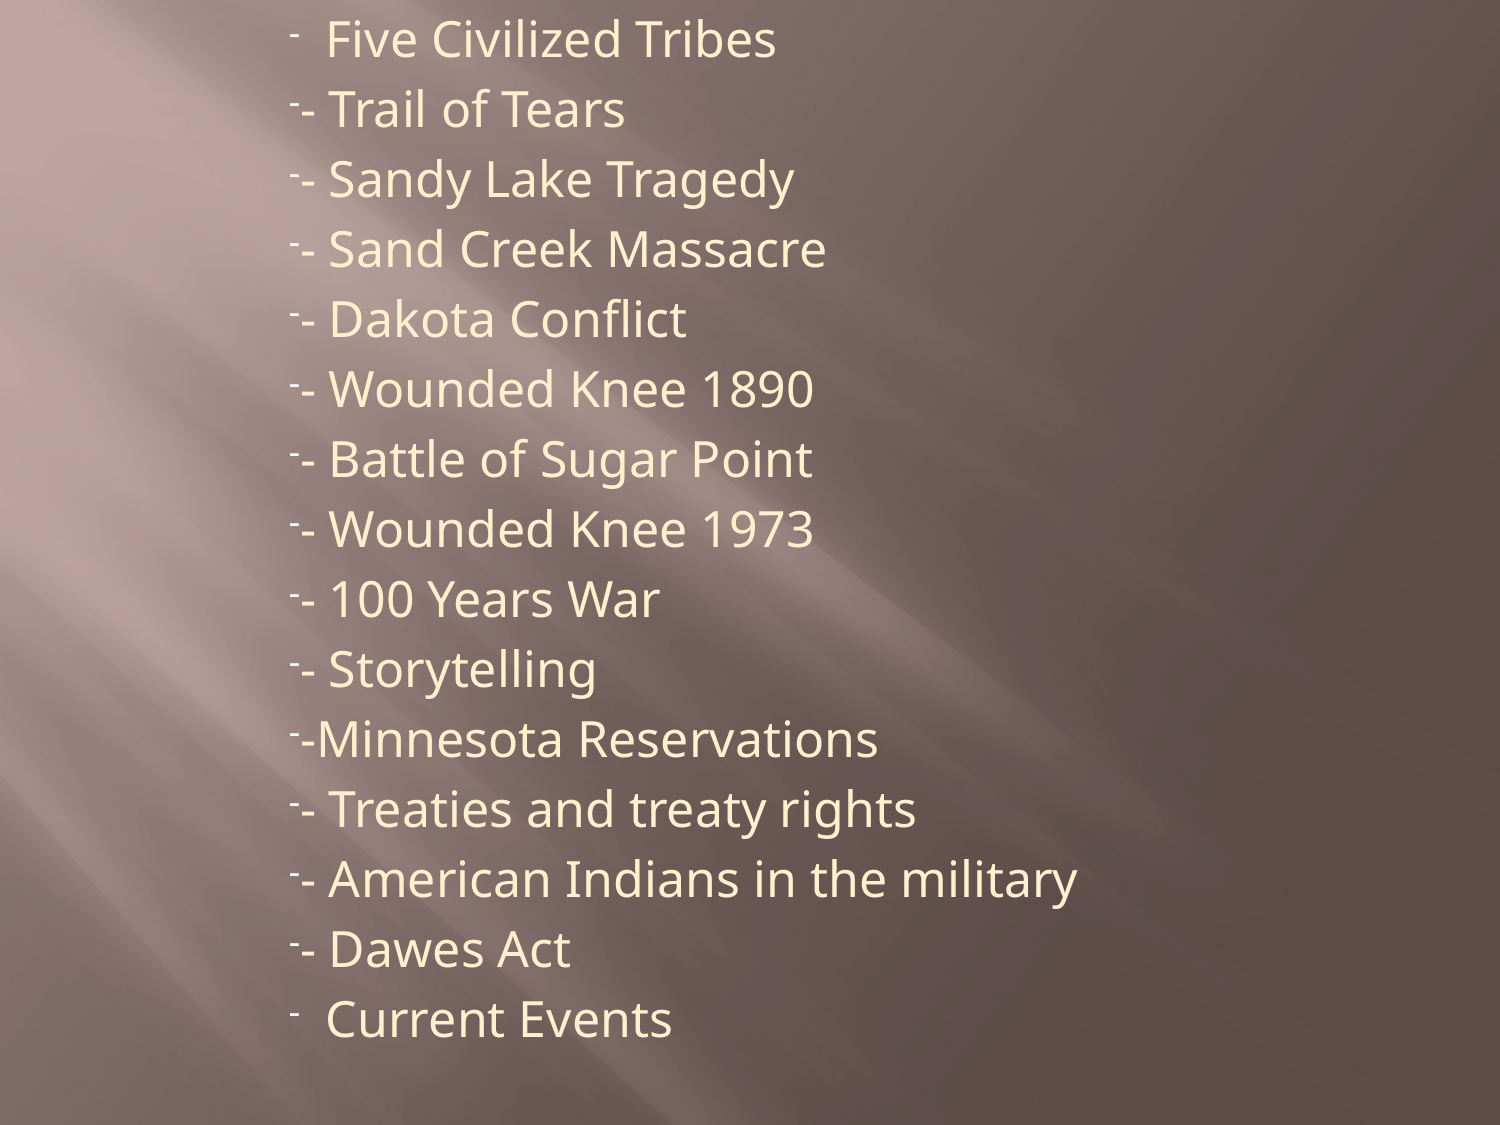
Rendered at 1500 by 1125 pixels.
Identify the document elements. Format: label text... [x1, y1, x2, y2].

list Five Civilized Tribes - Trail of Tears - Sandy Lake Tragedy - Sand Creek Massacre - Dakota Conflict - Wounded Knee 1890 - Battle of Sugar Point - Wounded Knee 1973 - 100 Years War - Storytelling -Minnesota Reservations - Treaties and treaty rights - American Indians in the military - Dawes Act Current Events [262, 0, 1425, 1125]
